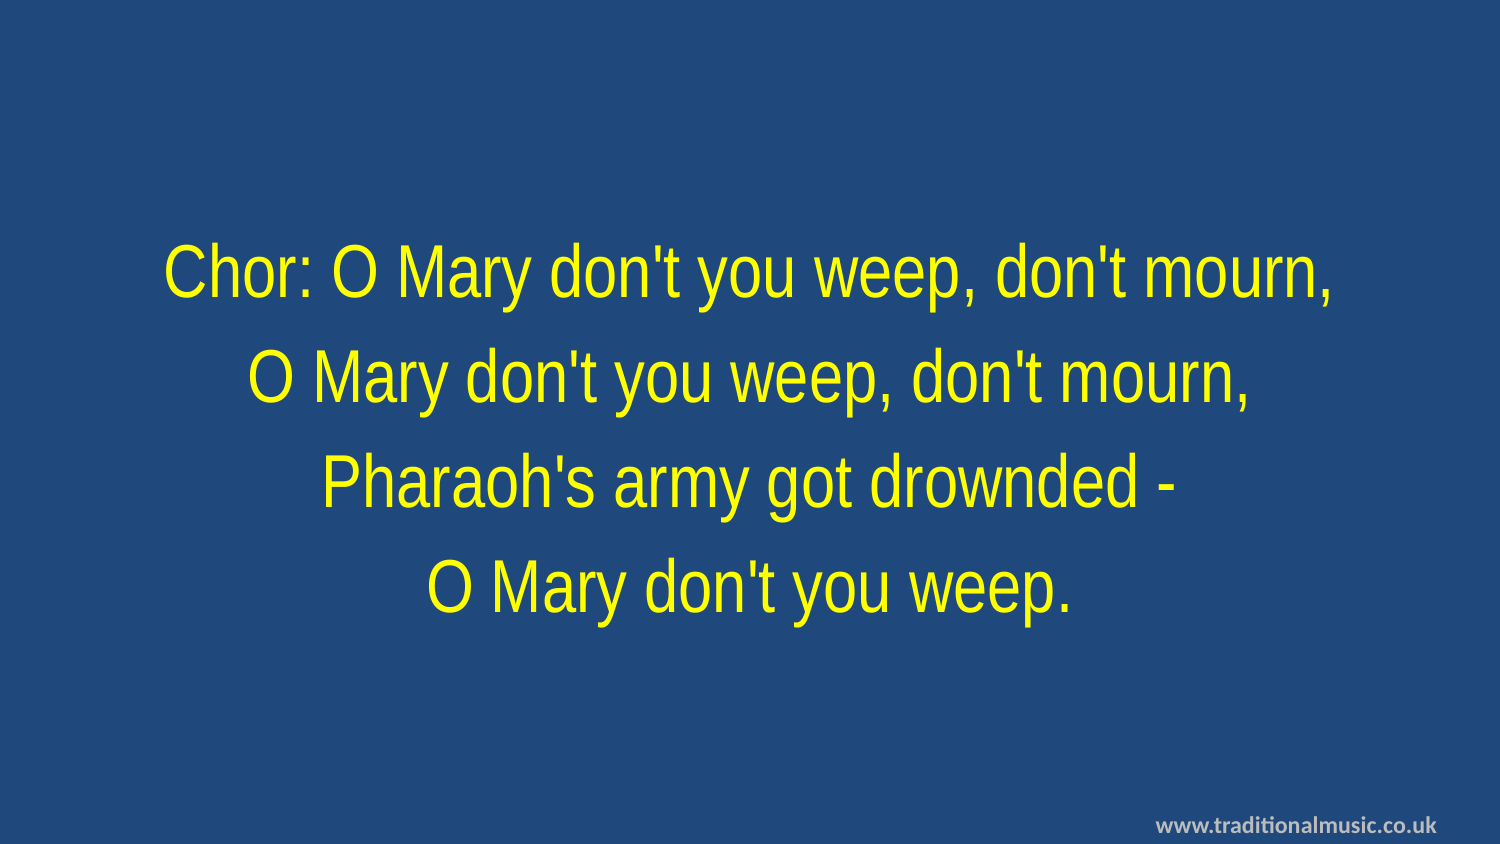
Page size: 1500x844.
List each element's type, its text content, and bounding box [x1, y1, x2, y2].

list Chor: O Mary don't you weep, don't mourn, O Mary don't you weep, don't mourn, Pharaoh's army got drownded - O Mary don't you weep. [0, 0, 1500, 844]
